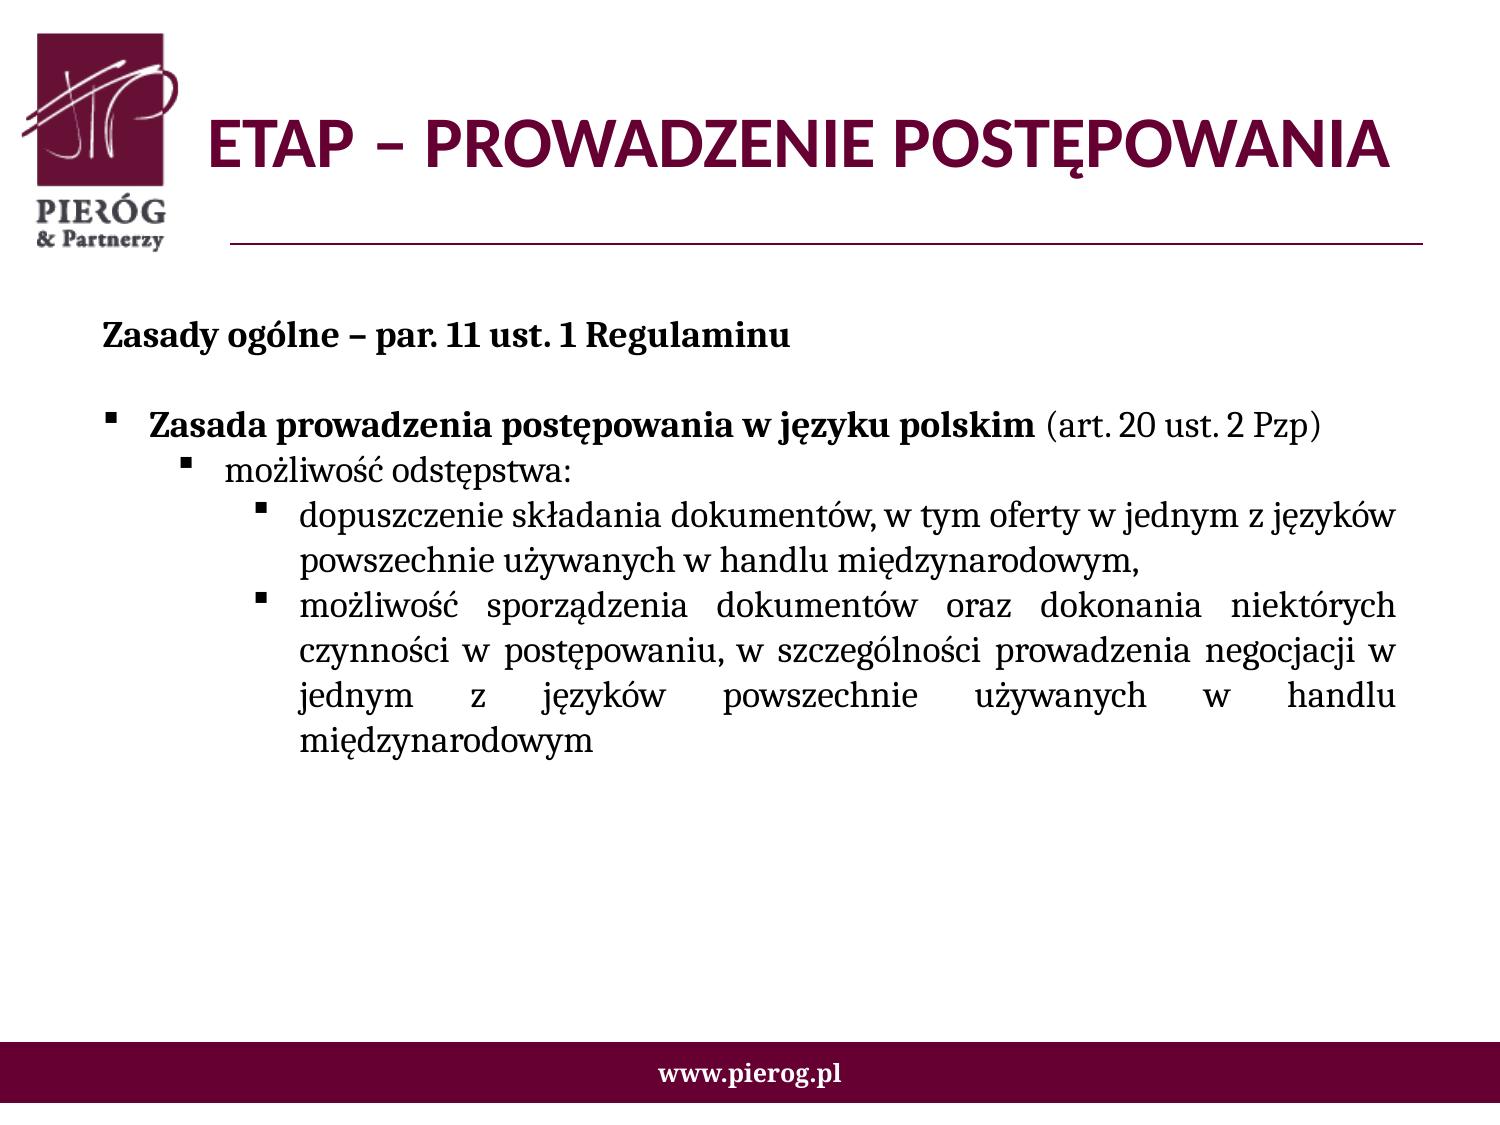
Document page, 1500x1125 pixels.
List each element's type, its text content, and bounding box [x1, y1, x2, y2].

text_box Zasady ogólne – par. 11 ust. 1 Regulaminu Zasada prowadzenia postępowania w języku polskim (art. 20 ust. 2 Pzp) możliwość odstępstwa: dopuszczenie składania dokumentów, w tym oferty w jednym z języków powszechnie używanych w handlu międzynarodowym, możliwość sporządzenia dokumentów oraz dokonania niektórych czynności w postępowaniu, w szczególności prowadzenia negocjacji w jednym z języków powszechnie używanych w handlu międzynarodowym [87, 302, 1413, 903]
title ETAP – PROWADZENIE POSTĘPOWANIA [75, 45, 1425, 233]
picture [0, 0, 205, 279]
